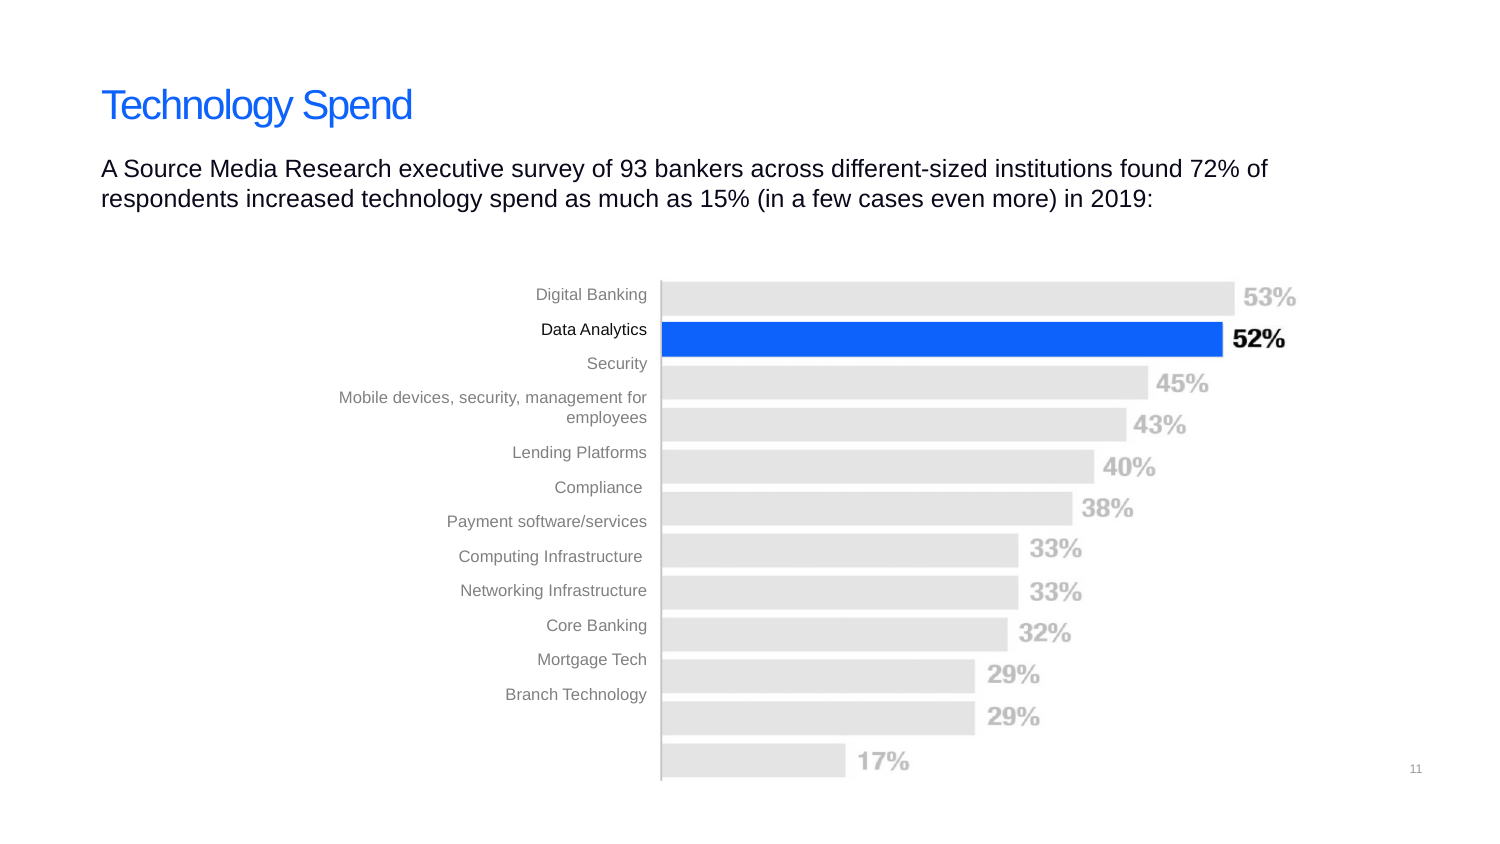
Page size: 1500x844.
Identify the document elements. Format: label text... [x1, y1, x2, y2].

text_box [279, 272, 1302, 781]
text_box Technology Spend A Source Media Research executive survey of 93 bankers across different-sized institutions found 72% of respondents increased technology spend as much as 15% (in a few cases even more) in 2019: [101, 87, 1279, 257]
